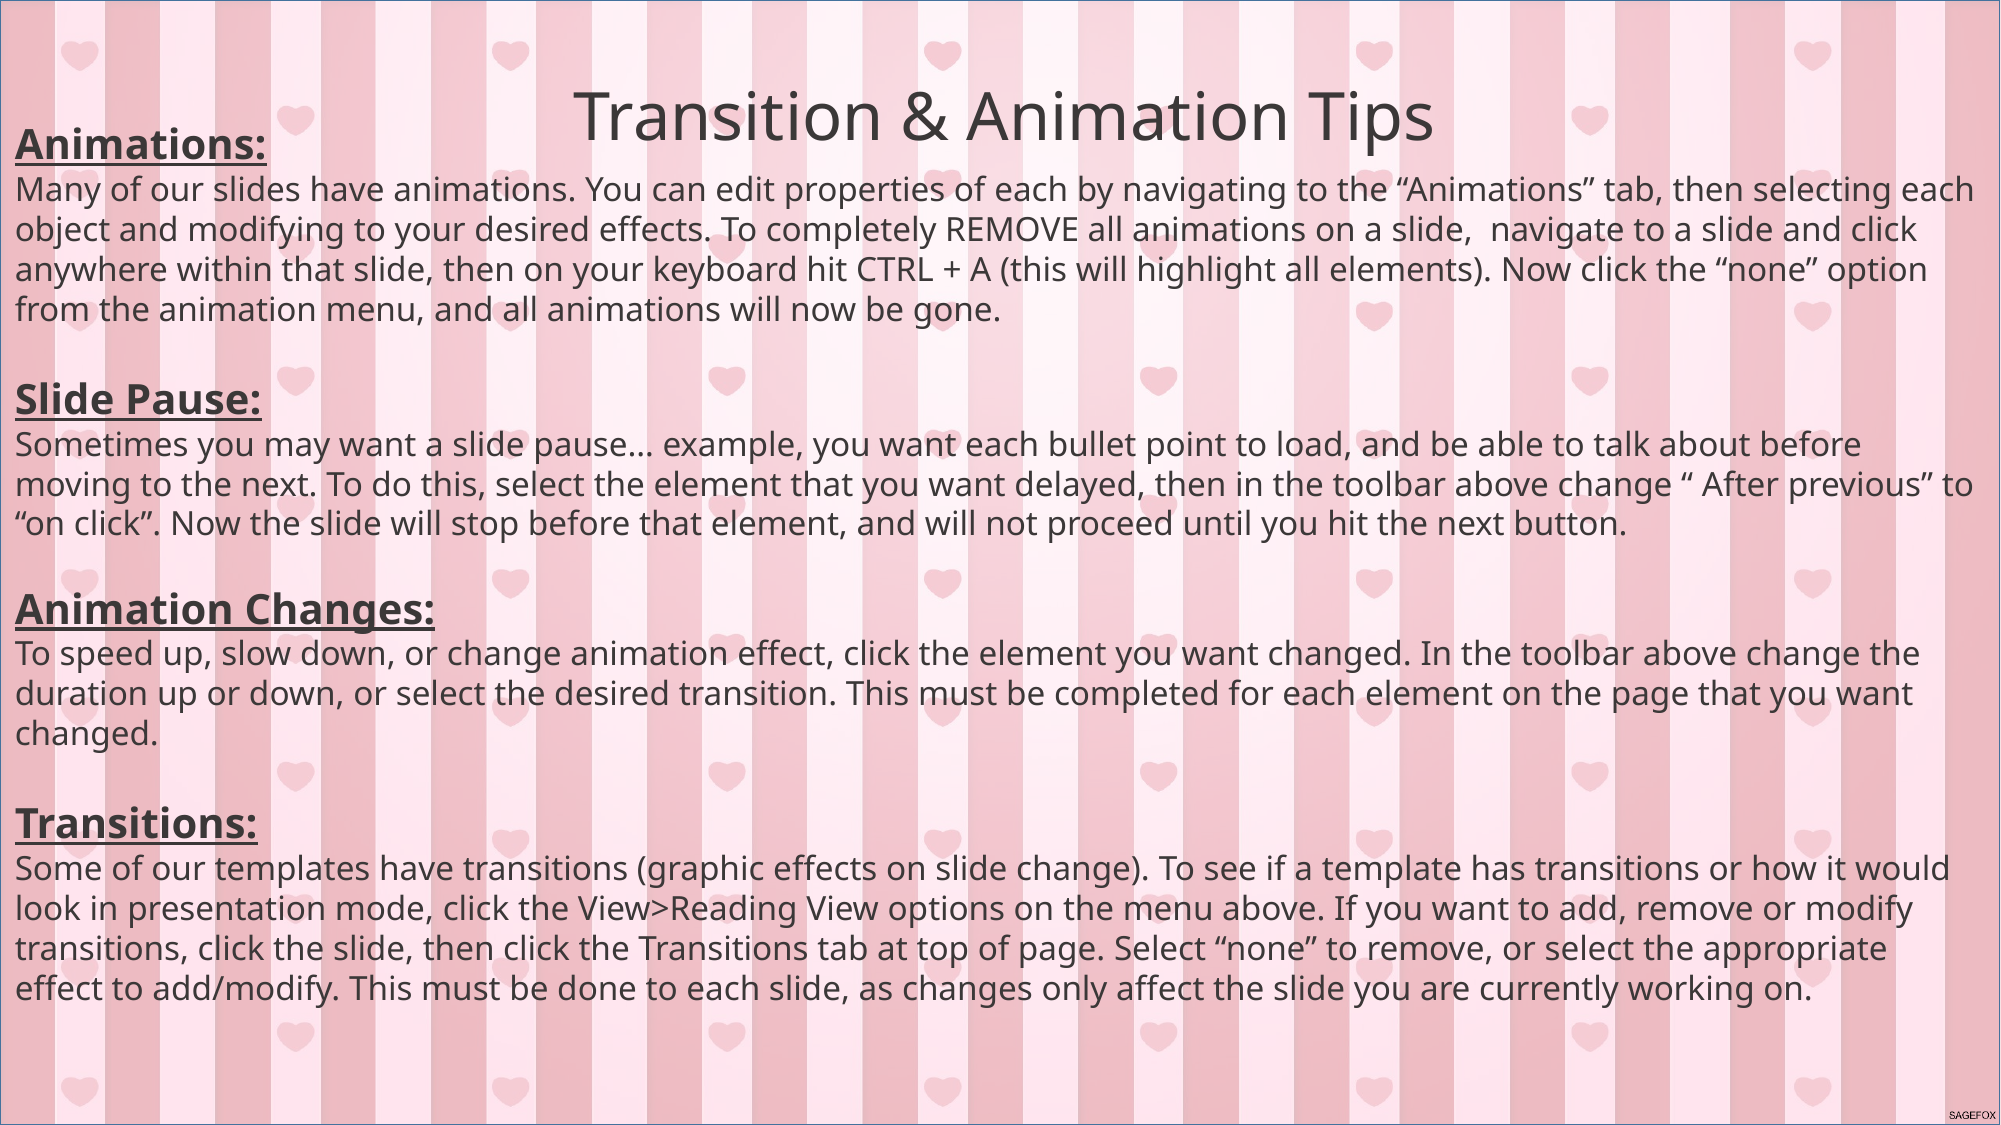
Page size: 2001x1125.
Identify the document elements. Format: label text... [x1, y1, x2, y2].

text_box Animations: Many of our slides have animations. You can edit properties of each by navigating to the “Animations” tab, then selecting each object and modifying to your desired effects. To completely REMOVE all animations on a slide, navigate to a slide and click anywhere within that slide, then on your keyboard hit CTRL + A (this will highlight all elements). Now click the “none” option from the animation menu, and all animations will now be gone. Slide Pause: Sometimes you may want a slide pause… example, you want each bullet point to load, and be able to talk about before moving to the next. To do this, select the element that you want delayed, then in the toolbar above change “ After previous” to “on click”. Now the slide will stop before that element, and will not proceed until you hit the next button. Animation Changes: To speed up, slow down, or change animation effect, click the element you want changed. In the toolbar above change the duration up or down, or select the desired transition. This must be completed for each element on the page that you want changed. Transitions: Some of our templates have transitions (graphic effects on slide change). To see if a template has transitions or how it would look in presentation mode, click the View>Reading View options on the menu above. If you want to add, remove or modify transitions, click the slide, then click the Transitions tab at top of page. Select “none” to remove, or select the appropriate effect to add/modify. This must be done to each slide, as changes only affect the slide you are currently working on. [0, 0, 2000, 1125]
title Transition & Animation Tips [477, 59, 1532, 177]
